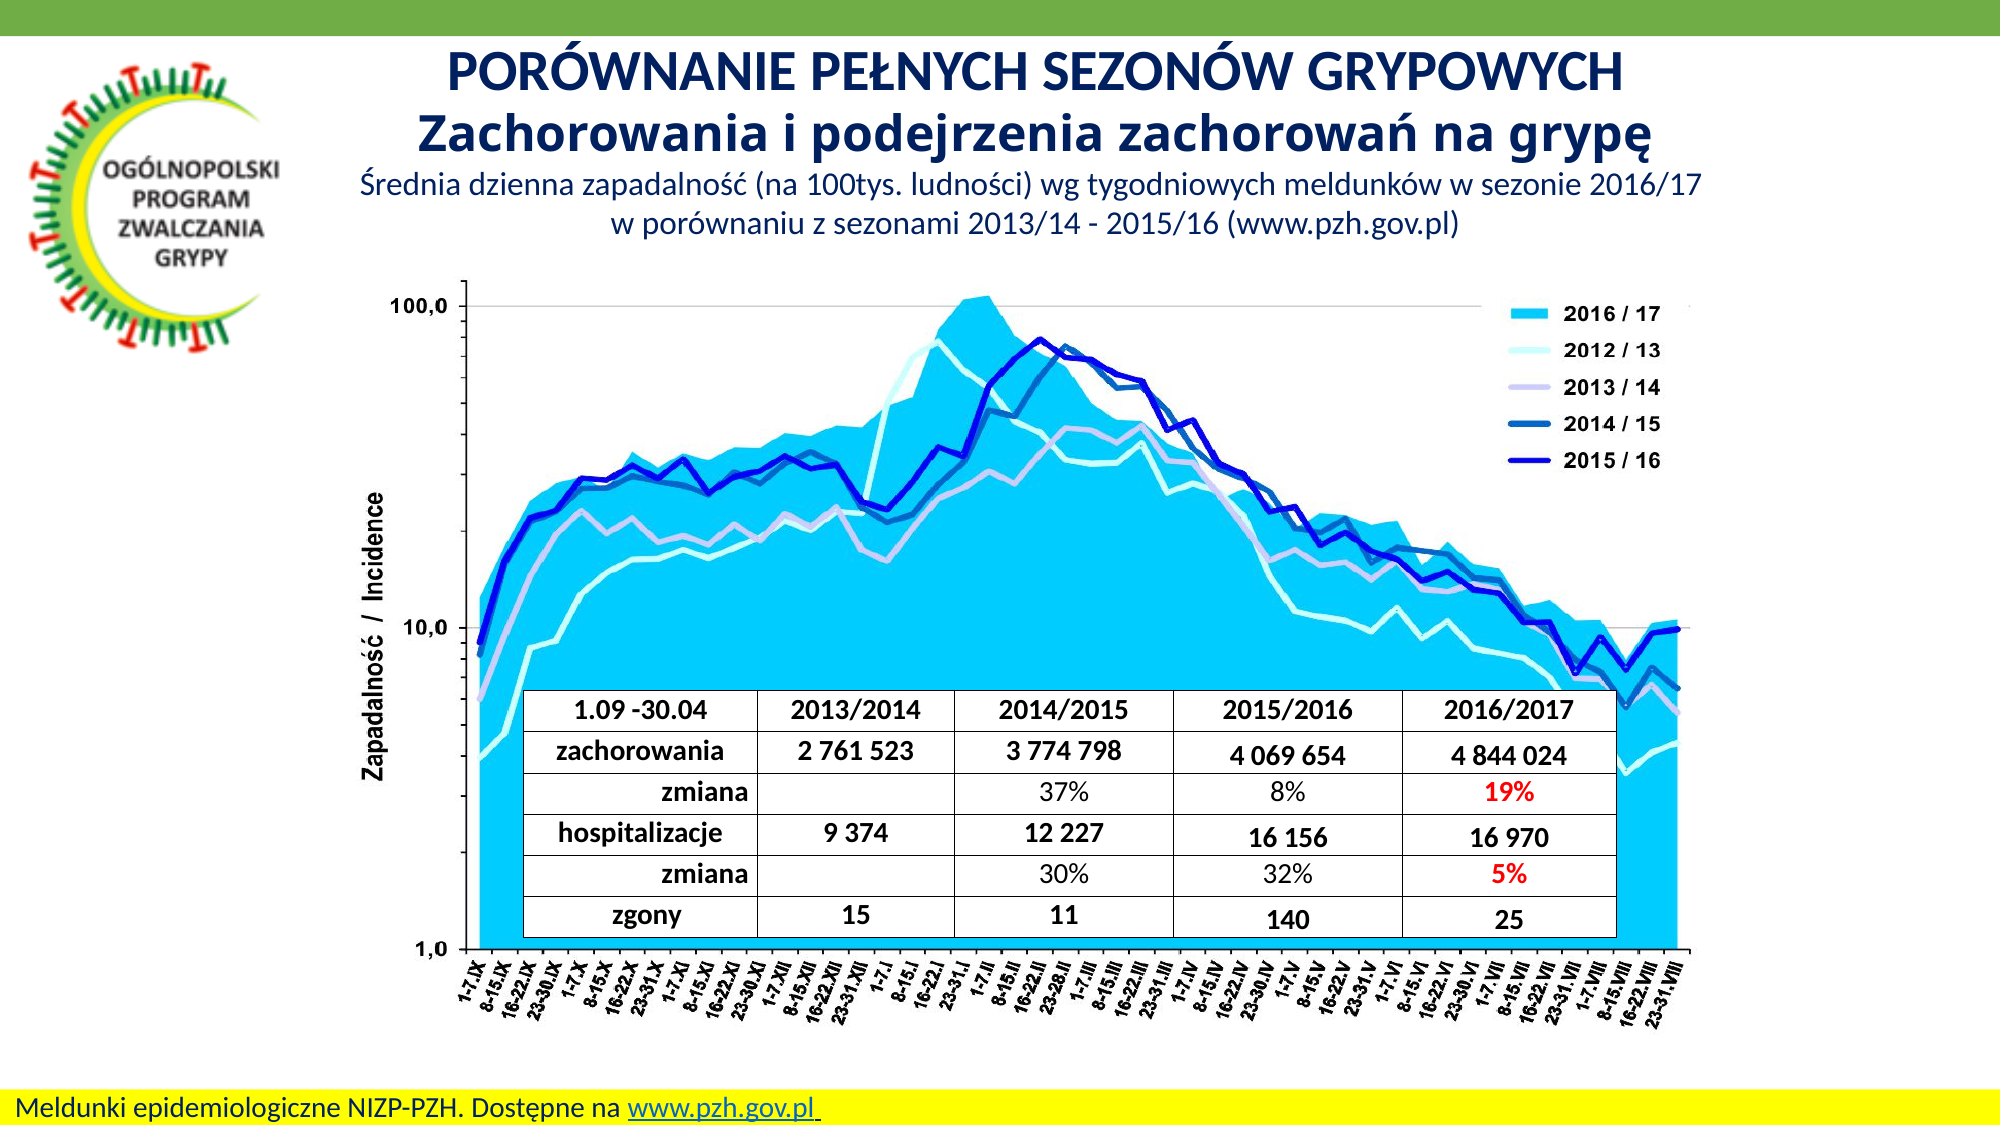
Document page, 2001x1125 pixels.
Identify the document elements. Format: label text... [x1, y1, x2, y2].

text_box Meldunki epidemiologiczne NIZP-PZH. Dostępne na www.pzh.gov.pl [0, 1080, 1159, 1125]
picture [332, 254, 1709, 1056]
text_box PORÓWNANIE PEŁNYCH SEZONÓW GRYPOWYCH Zachorowania i podejrzenia zachorowań na grypę Średnia dzienna zapadalność (na 100tys. ludności) wg tygodniowych meldunków w sezonie 2016/17 w porównaniu z sezonami 2013/14 - 2015/16 (www.pzh.gov.pl) [135, 102, 1936, 241]
picture [23, 54, 301, 358]
